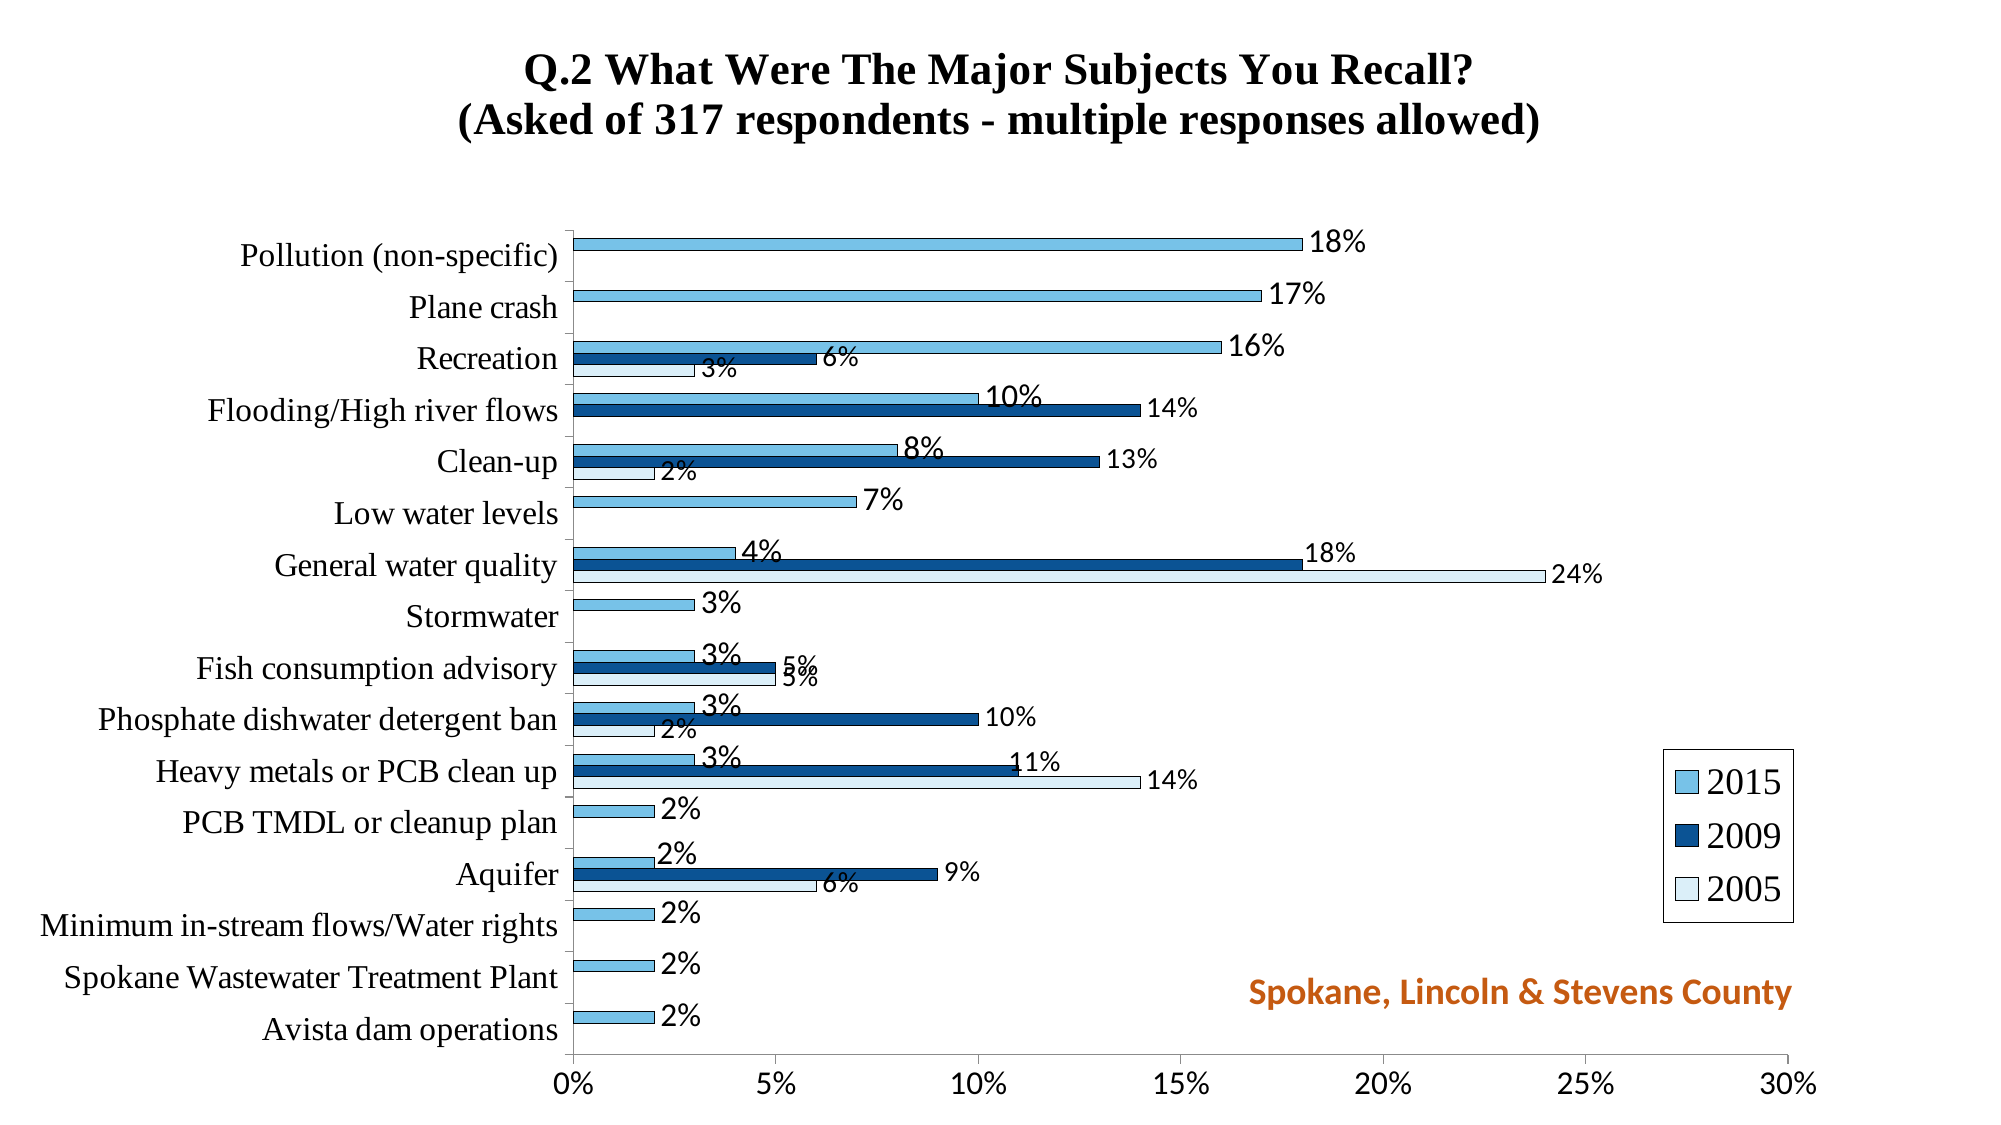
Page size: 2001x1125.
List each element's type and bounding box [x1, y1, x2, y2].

chart [0, 0, 2000, 1125]
